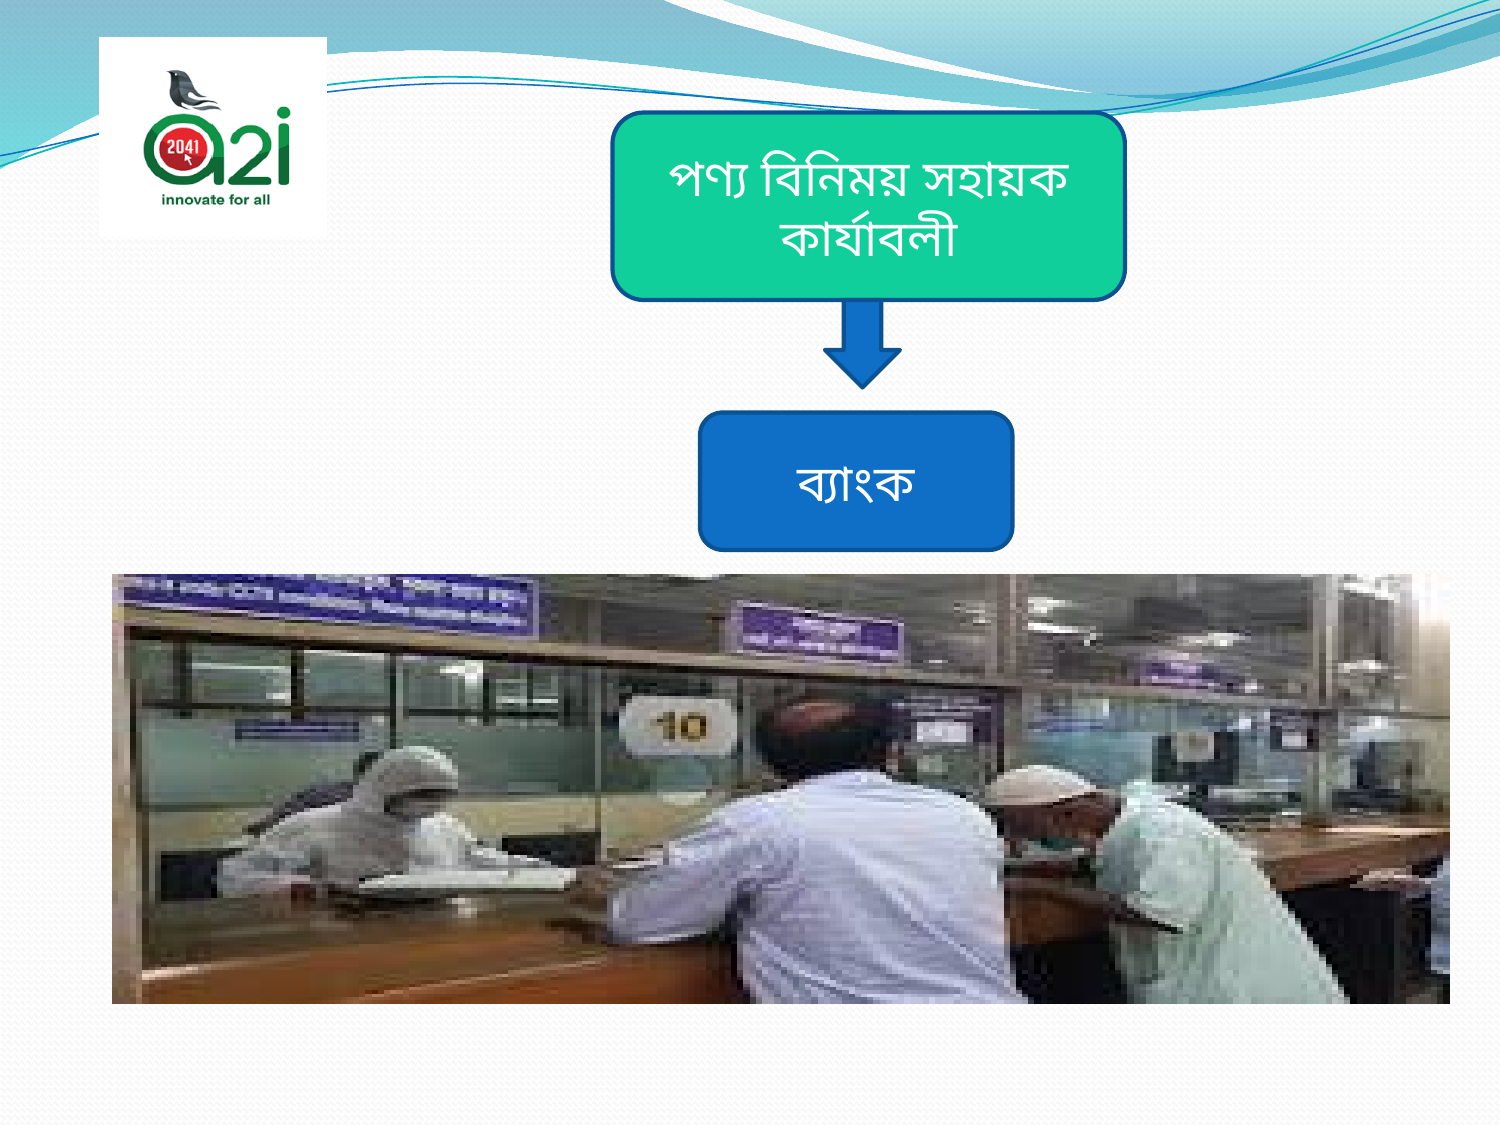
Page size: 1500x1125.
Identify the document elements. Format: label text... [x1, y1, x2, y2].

text_box ব্যাংক [697, 410, 1015, 553]
picture [112, 574, 1451, 1004]
text_box পণ্য বিনিময় সহায়ক কার্যাবলী [610, 110, 1128, 303]
picture [99, 37, 327, 237]
text_box [823, 297, 902, 390]
